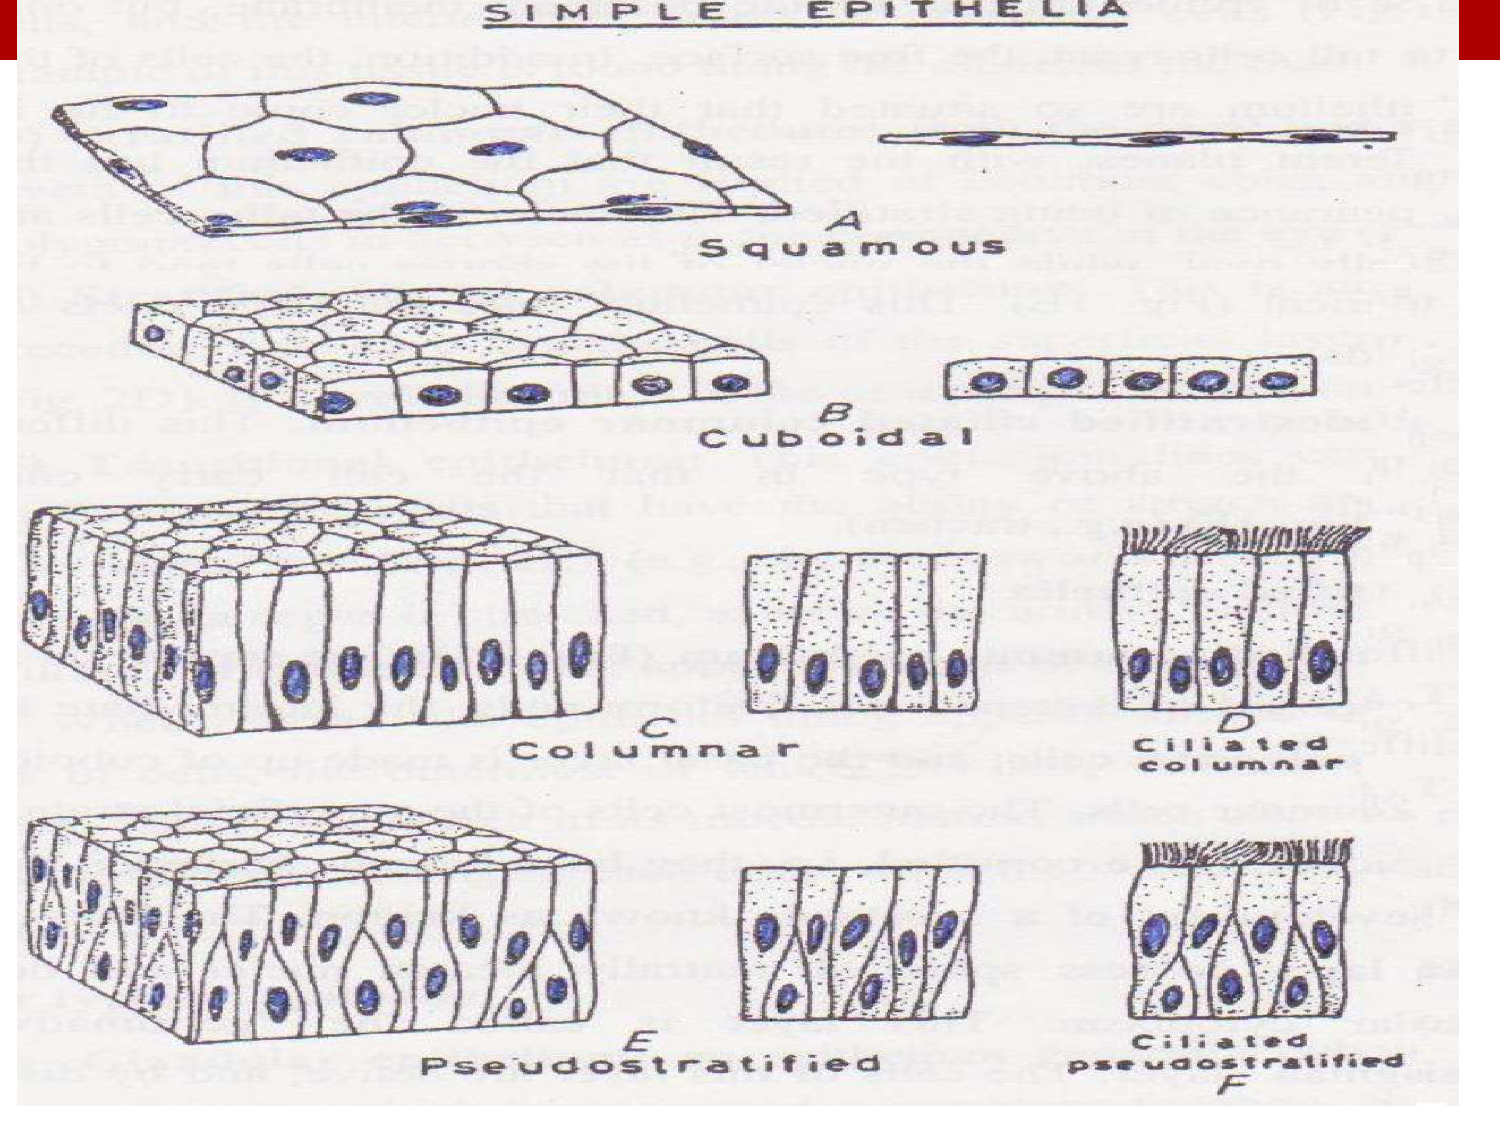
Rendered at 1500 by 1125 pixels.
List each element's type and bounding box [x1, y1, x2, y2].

list [17, 0, 1459, 1107]
